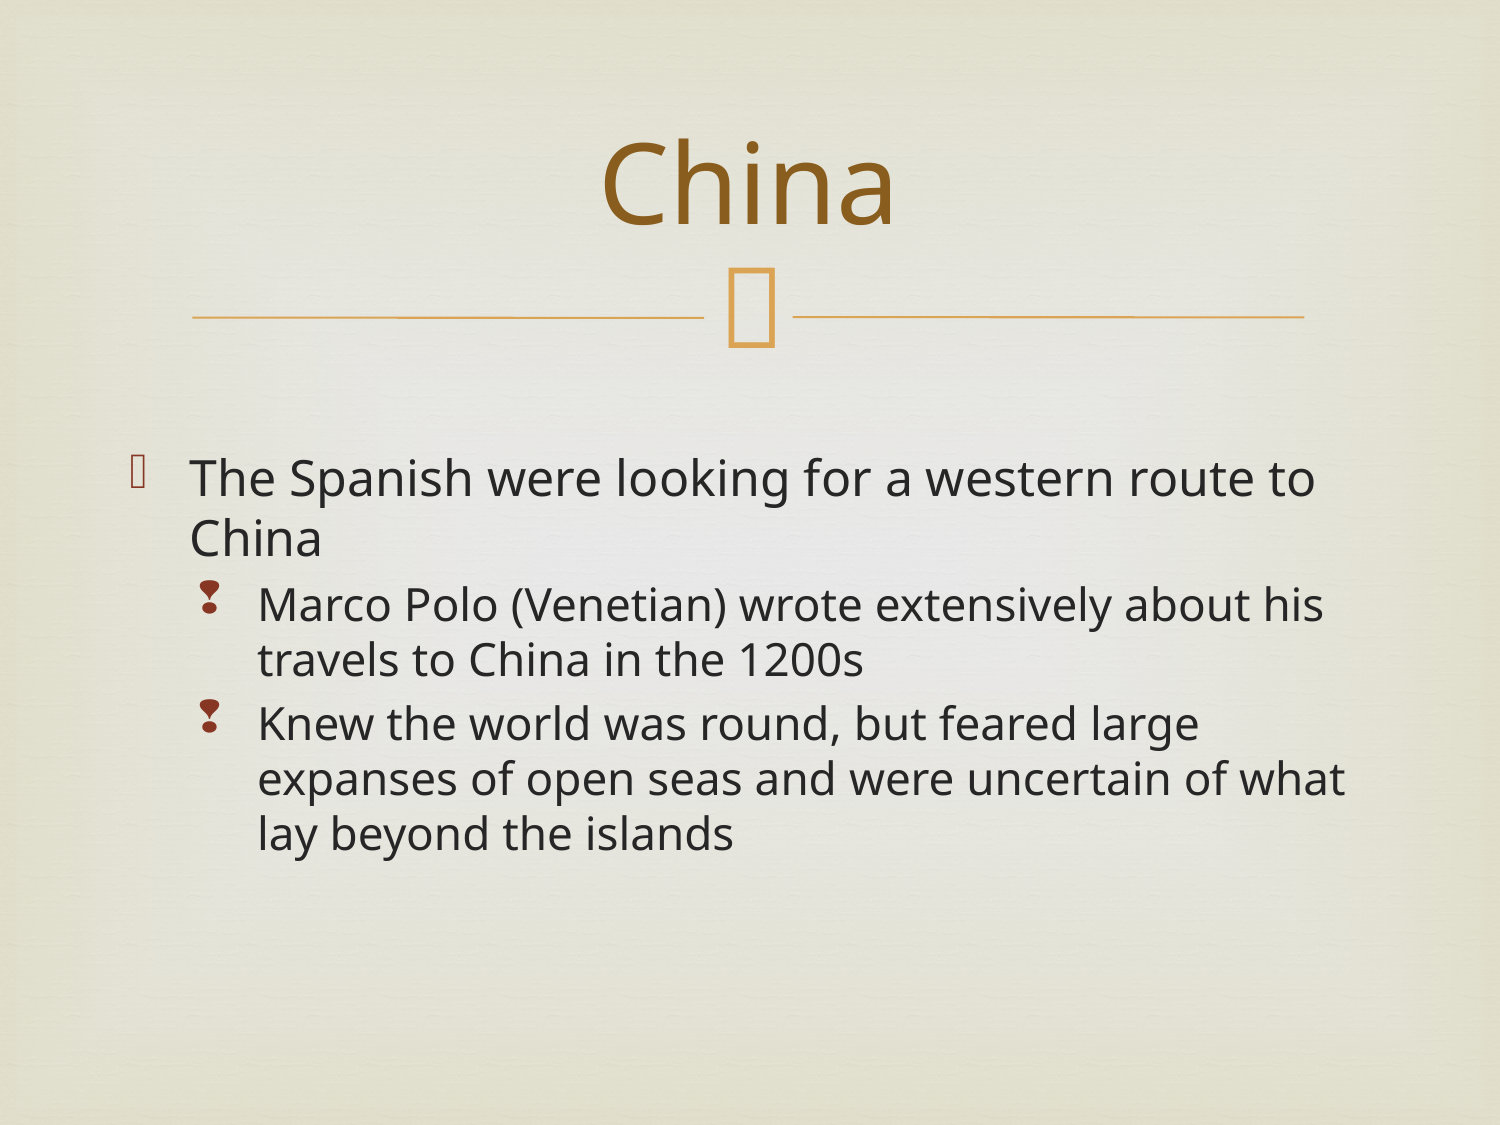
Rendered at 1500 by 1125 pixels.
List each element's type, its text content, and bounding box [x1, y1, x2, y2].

list The Spanish were looking for a western route to China Marco Polo (Venetian) wrote extensively about his travels to China in the 1200s Knew the world was round, but feared large expanses of open seas and were uncertain of what lay beyond the islands [114, 368, 1386, 1005]
title China [112, 93, 1386, 267]
